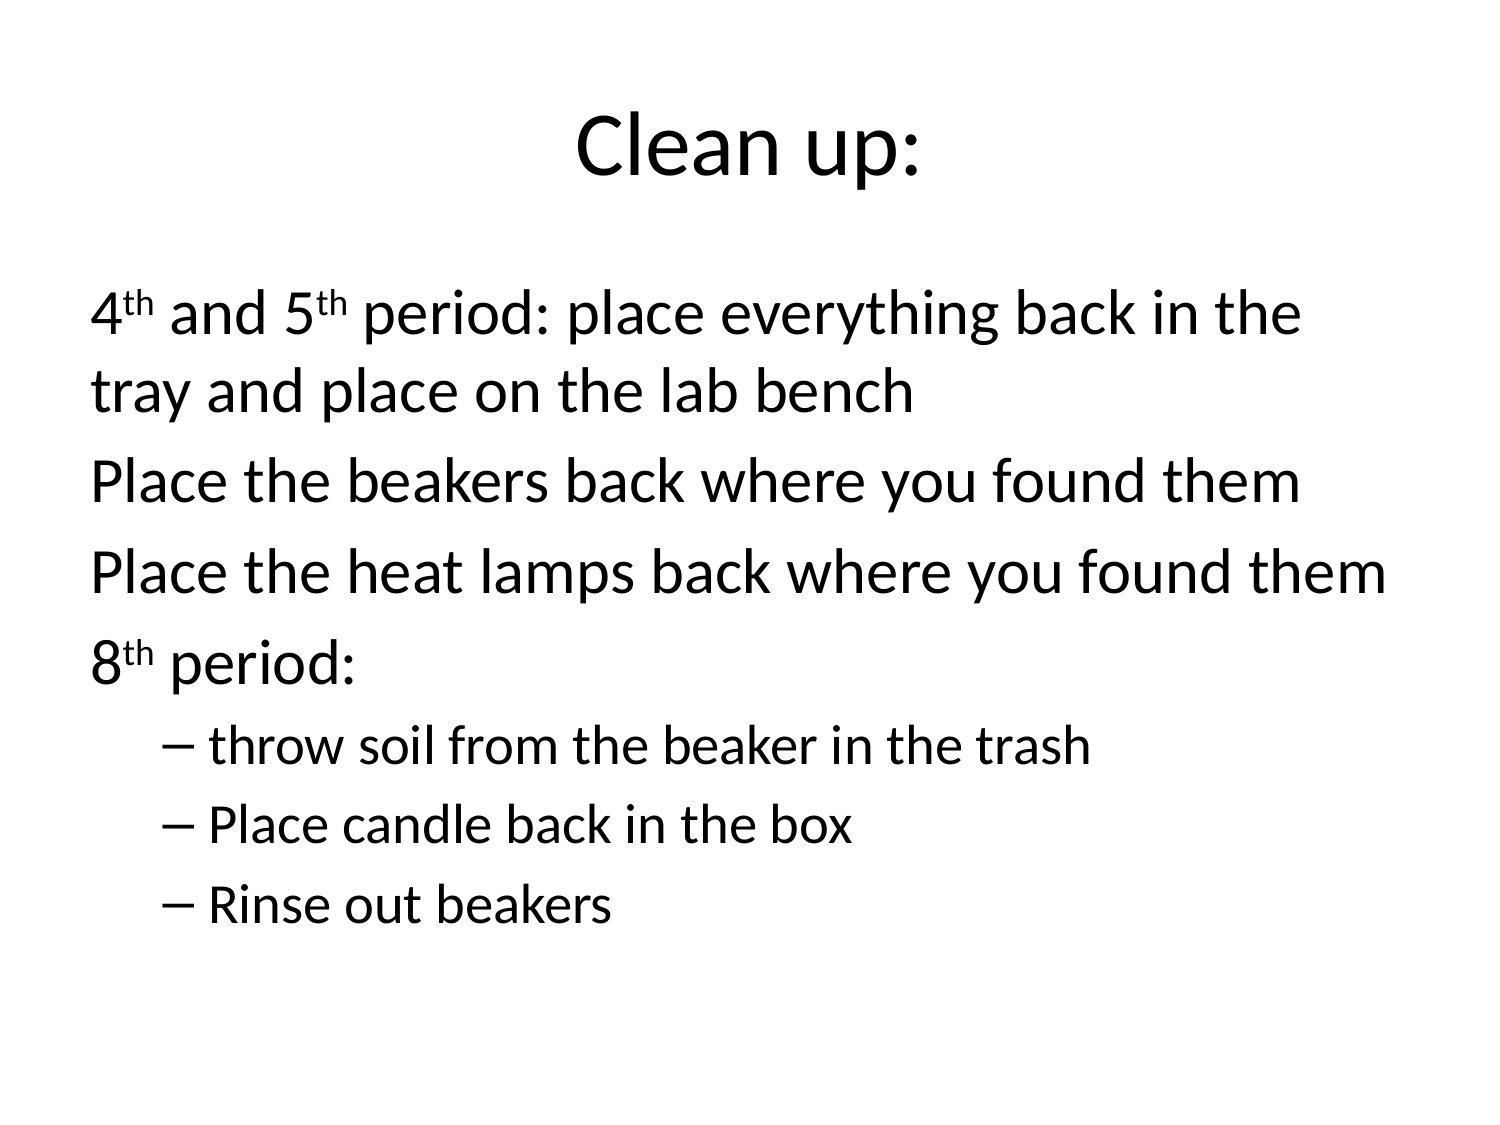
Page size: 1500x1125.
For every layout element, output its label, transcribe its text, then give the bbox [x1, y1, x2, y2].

title Clean up: [75, 45, 1425, 233]
list 4th and 5th period: place everything back in the tray and place on the lab bench Place the beakers back where you found them Place the heat lamps back where you found them 8th period: throw soil from the beaker in the trash Place candle back in the box Rinse out beakers [75, 262, 1425, 1005]
